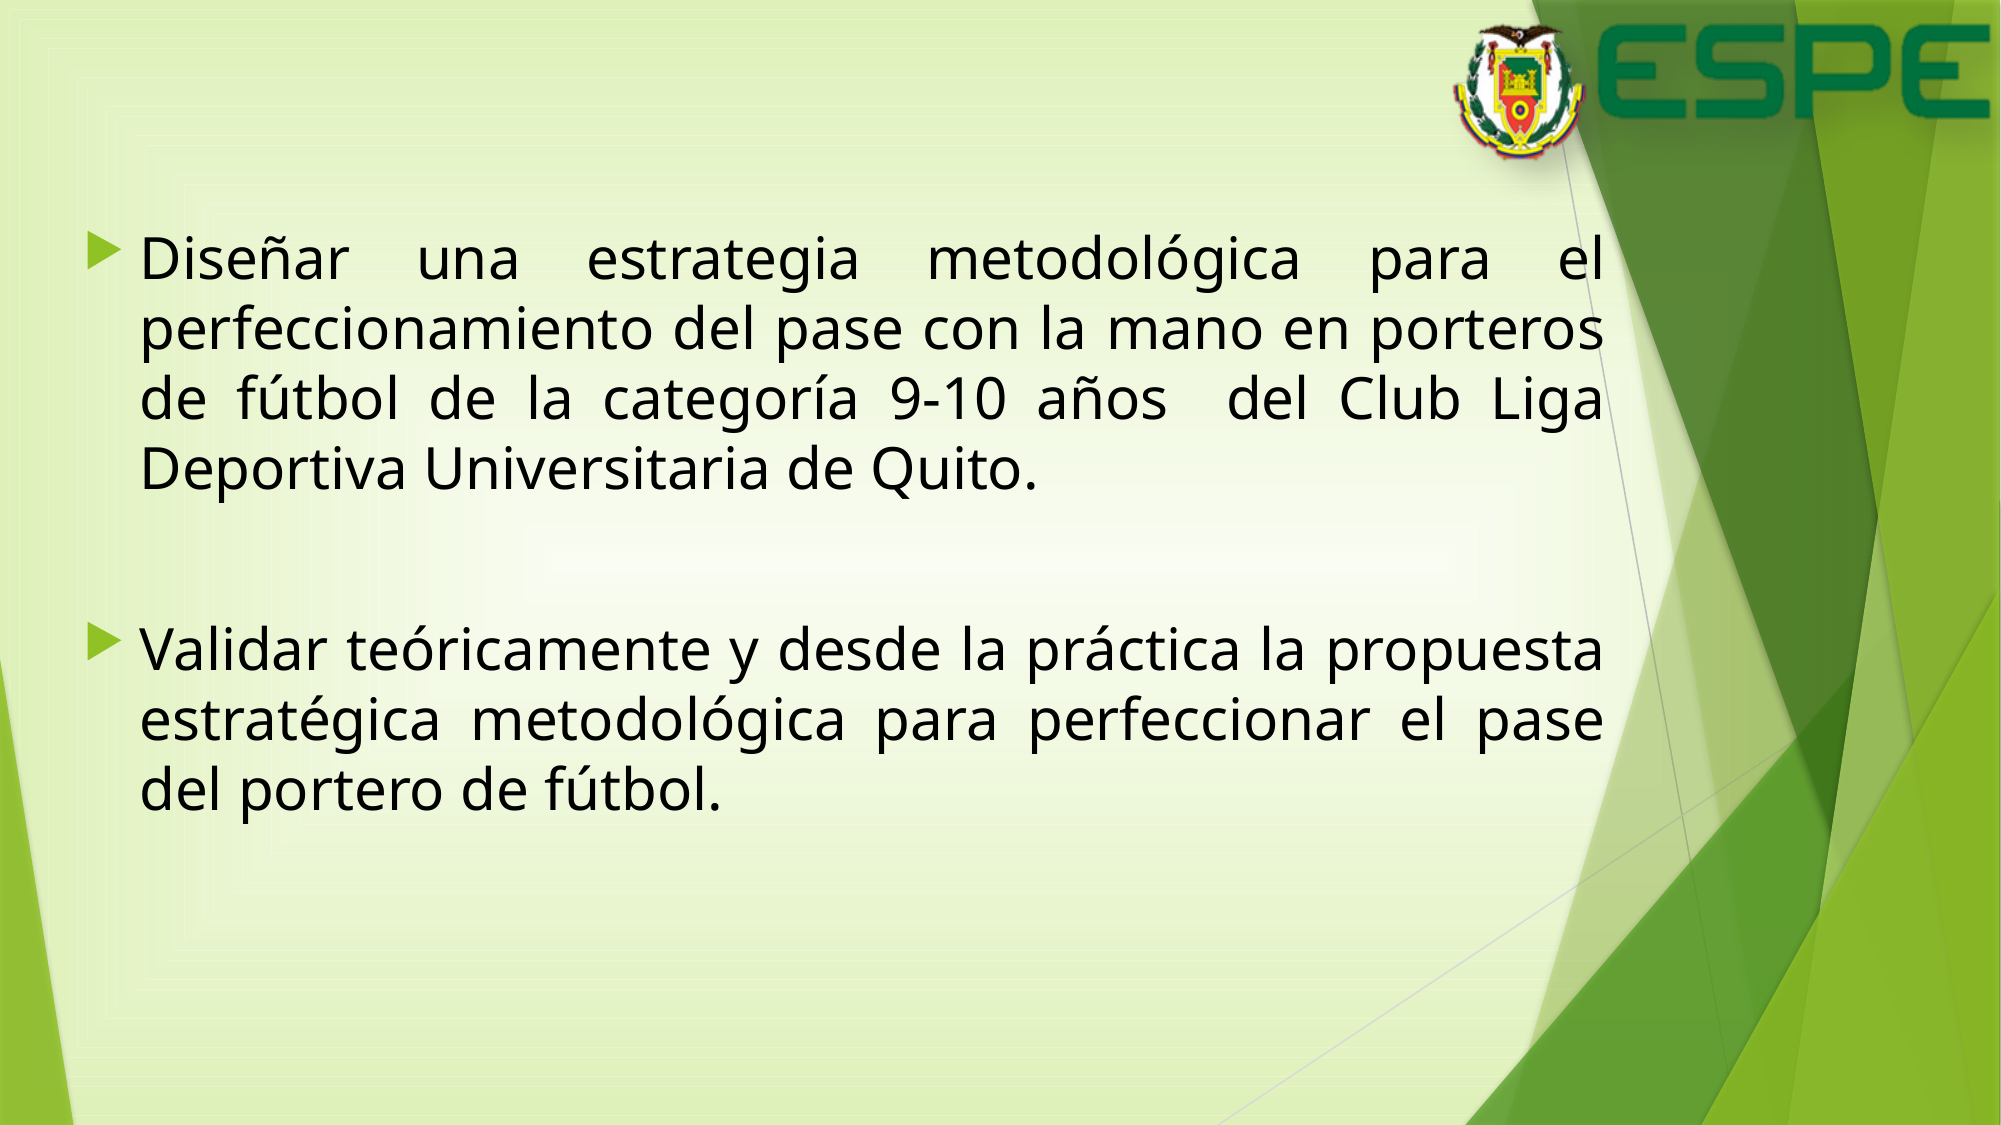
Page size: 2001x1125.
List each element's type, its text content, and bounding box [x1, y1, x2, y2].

picture [1434, 0, 2000, 199]
list Diseñar una estrategia metodológica para el perfeccionamiento del pase con la mano en porteros de fútbol de la categoría 9-10 años del Club Liga Deportiva Universitaria de Quito. Validar teóricamente y desde la práctica la propuesta estratégica metodológica para perfeccionar el pase del portero de fútbol. [68, 213, 1621, 922]
